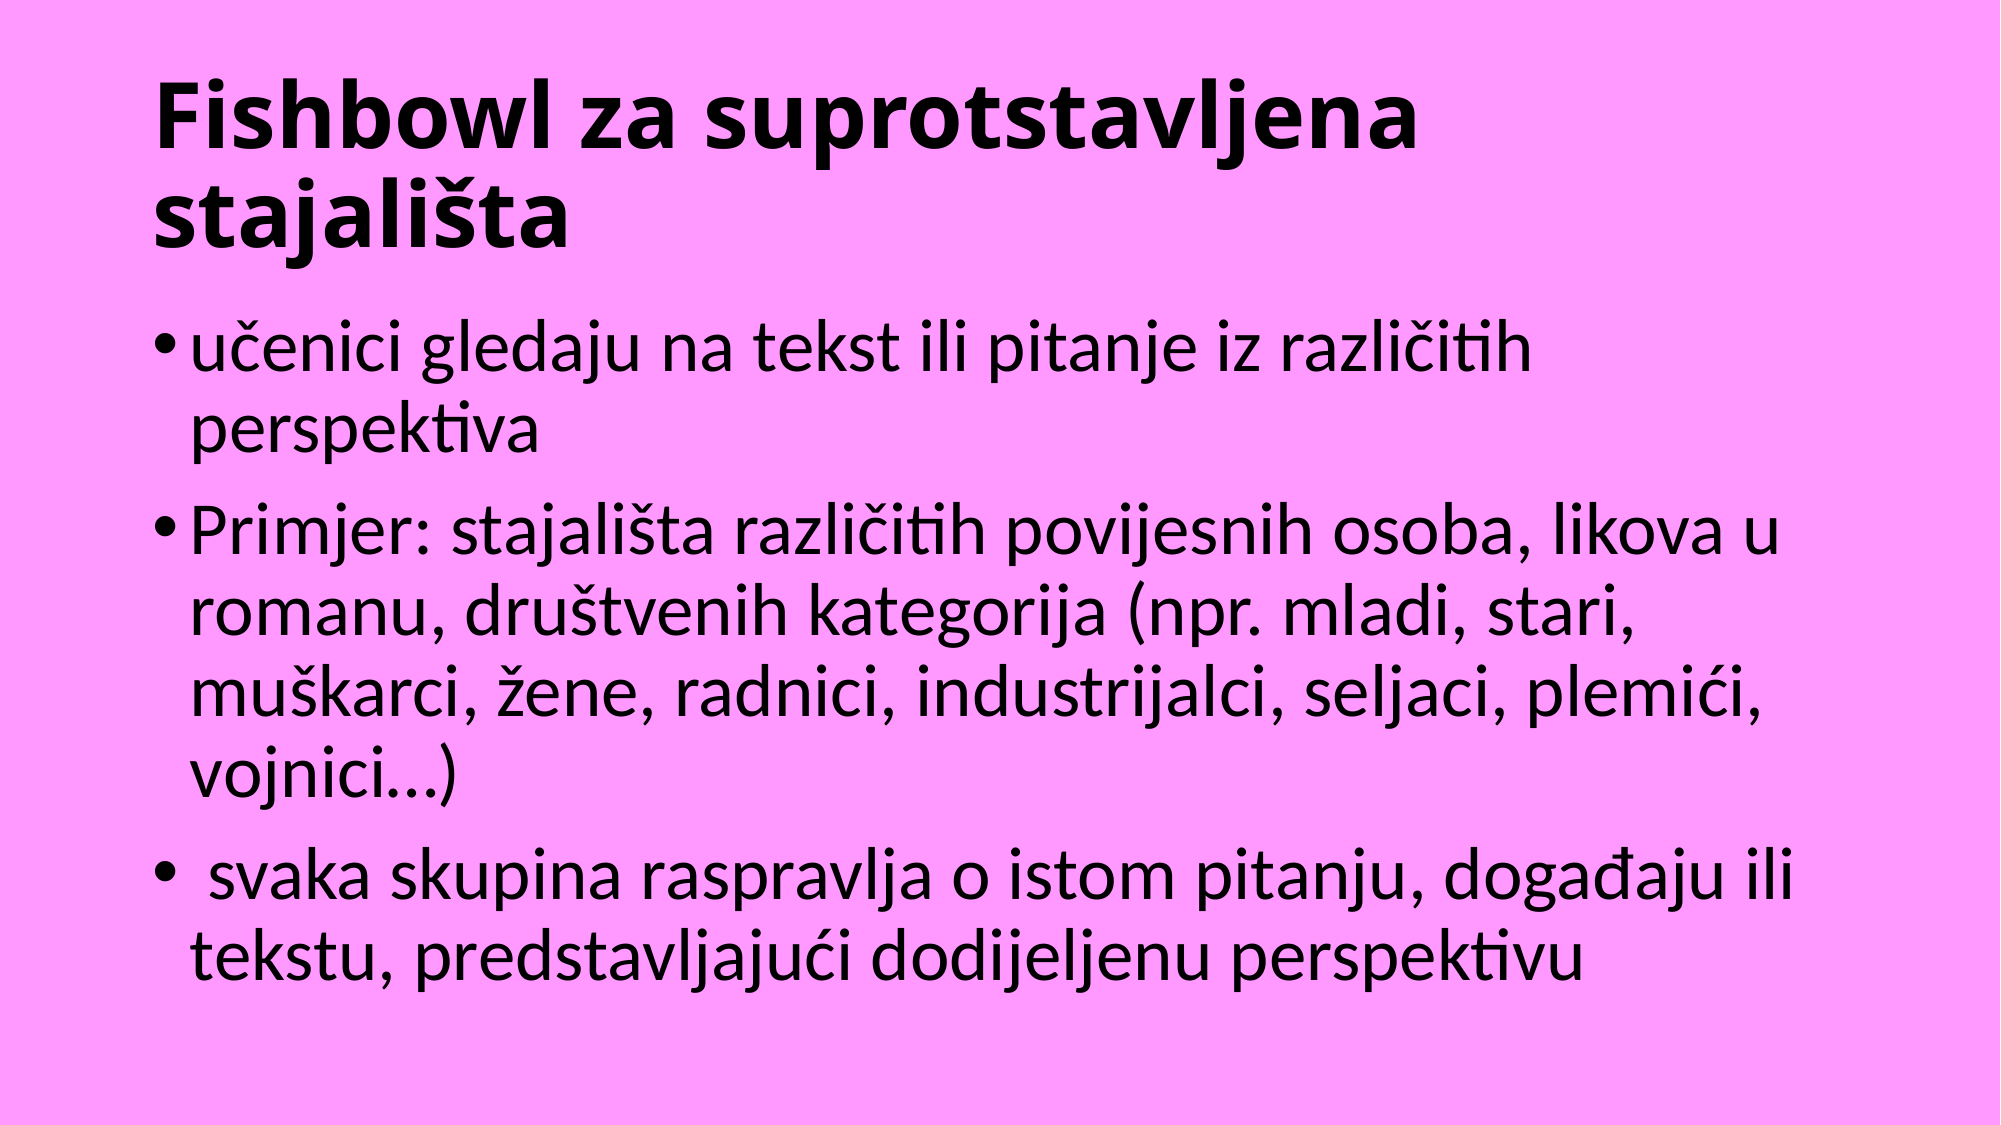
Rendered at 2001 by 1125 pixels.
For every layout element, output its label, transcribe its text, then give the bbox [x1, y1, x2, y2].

list učenici gledaju na tekst ili pitanje iz različitih perspektiva Primjer: stajališta različitih povijesnih osoba, likova u romanu, društvenih kategorija (npr. mladi, stari, muškarci, žene, radnici, industrijalci, seljaci, plemići, vojnici…) svaka skupina raspravlja o istom pitanju, događaju ili tekstu, predstavljajući dodijeljenu perspektivu [137, 299, 1863, 1014]
title Fishbowl za suprotstavljena stajališta [137, 59, 1863, 278]
